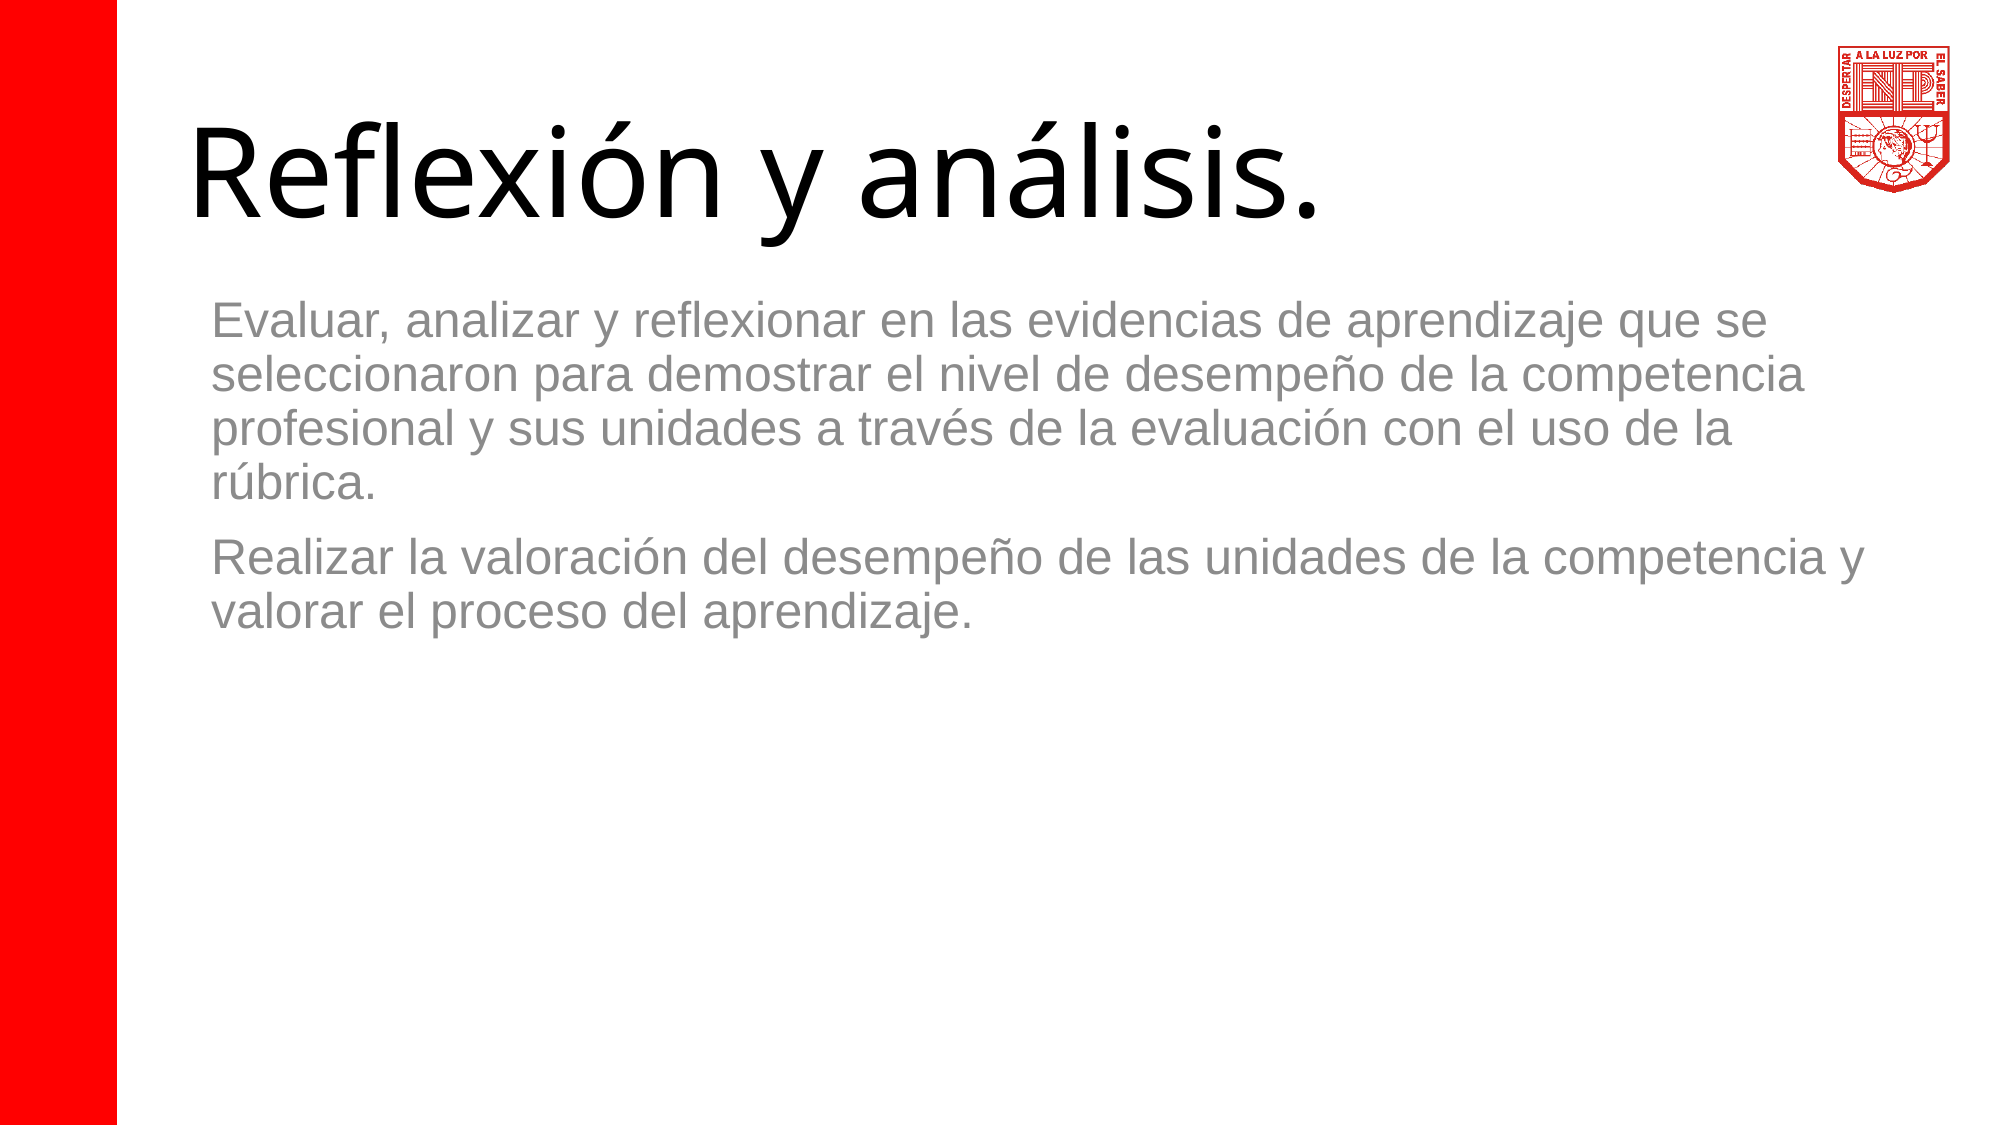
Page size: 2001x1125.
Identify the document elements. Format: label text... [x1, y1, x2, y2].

title Reflexión y análisis. [170, 57, 1896, 253]
picture [1822, 27, 1965, 211]
list Evaluar, analizar y reflexionar en las evidencias de aprendizaje que se seleccionaron para demostrar el nivel de desempeño de la competencia profesional y sus unidades a través de la evaluación con el uso de la rúbrica. Realizar la valoración del desempeño de las unidades de la competencia y valorar el proceso del aprendizaje. [195, 287, 1921, 999]
